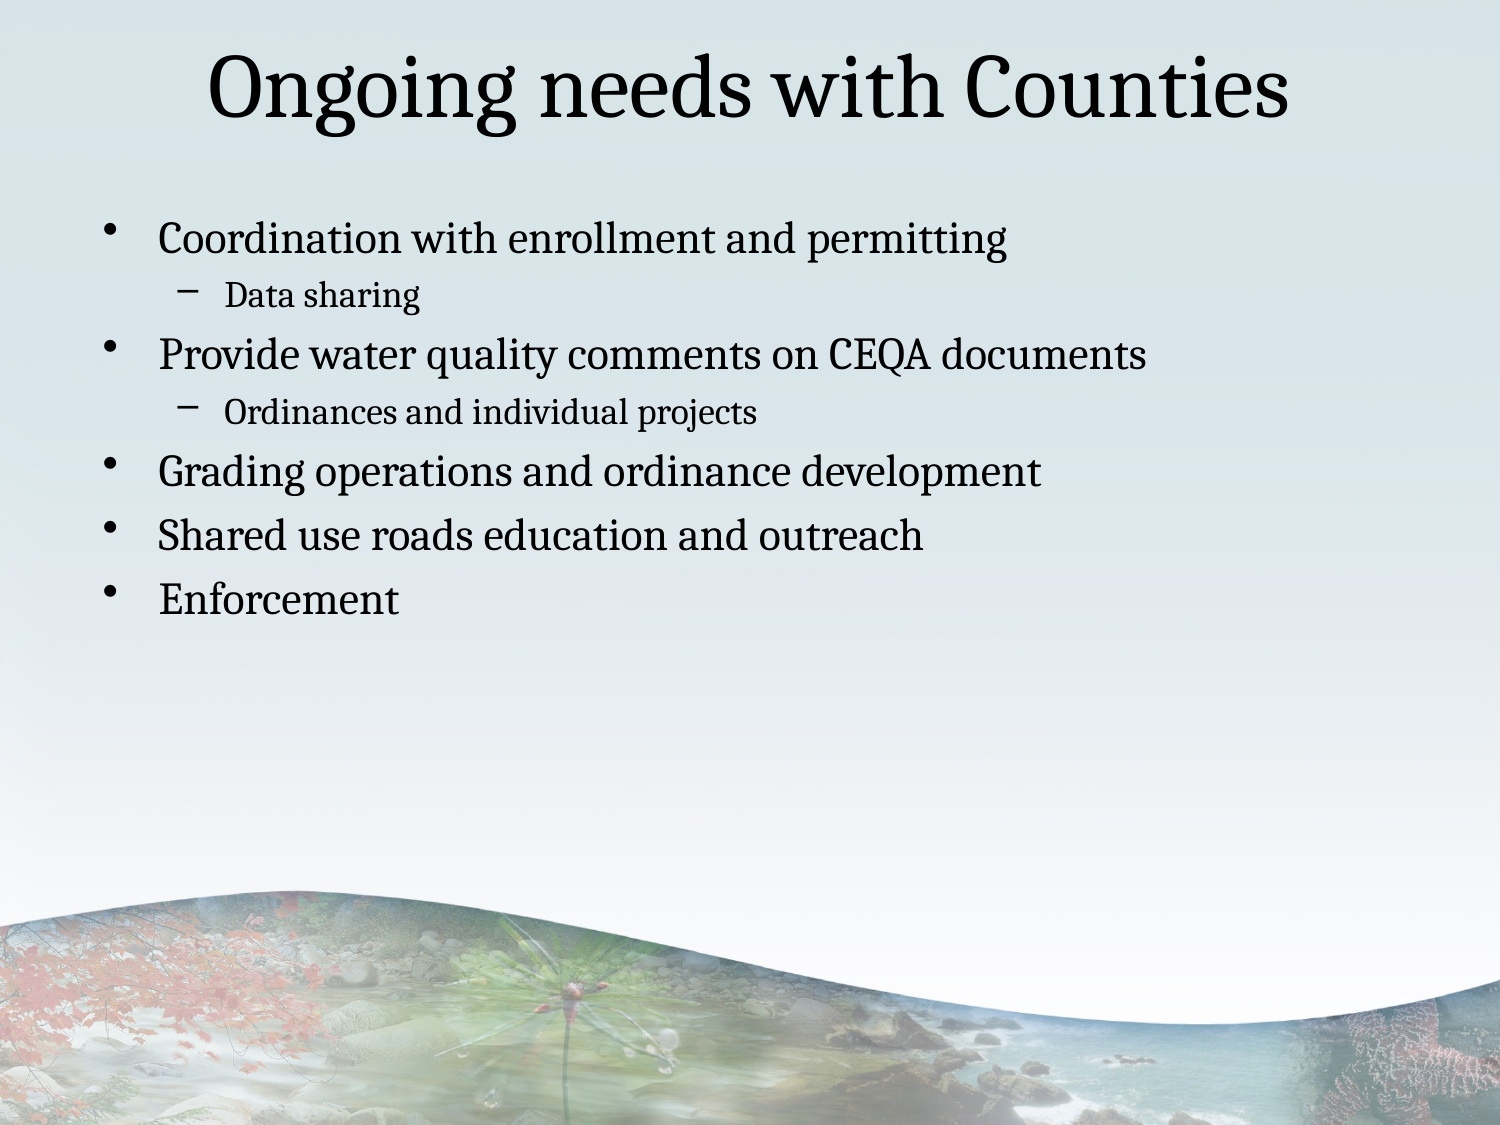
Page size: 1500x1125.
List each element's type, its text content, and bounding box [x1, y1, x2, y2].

list Coordination with enrollment and permitting Data sharing Provide water quality comments on CEQA documents Ordinances and individual projects Grading operations and ordinance development Shared use roads education and outreach Enforcement [87, 200, 1500, 875]
title Ongoing needs with Counties [112, 0, 1388, 175]
picture [0, 0, 1500, 1125]
